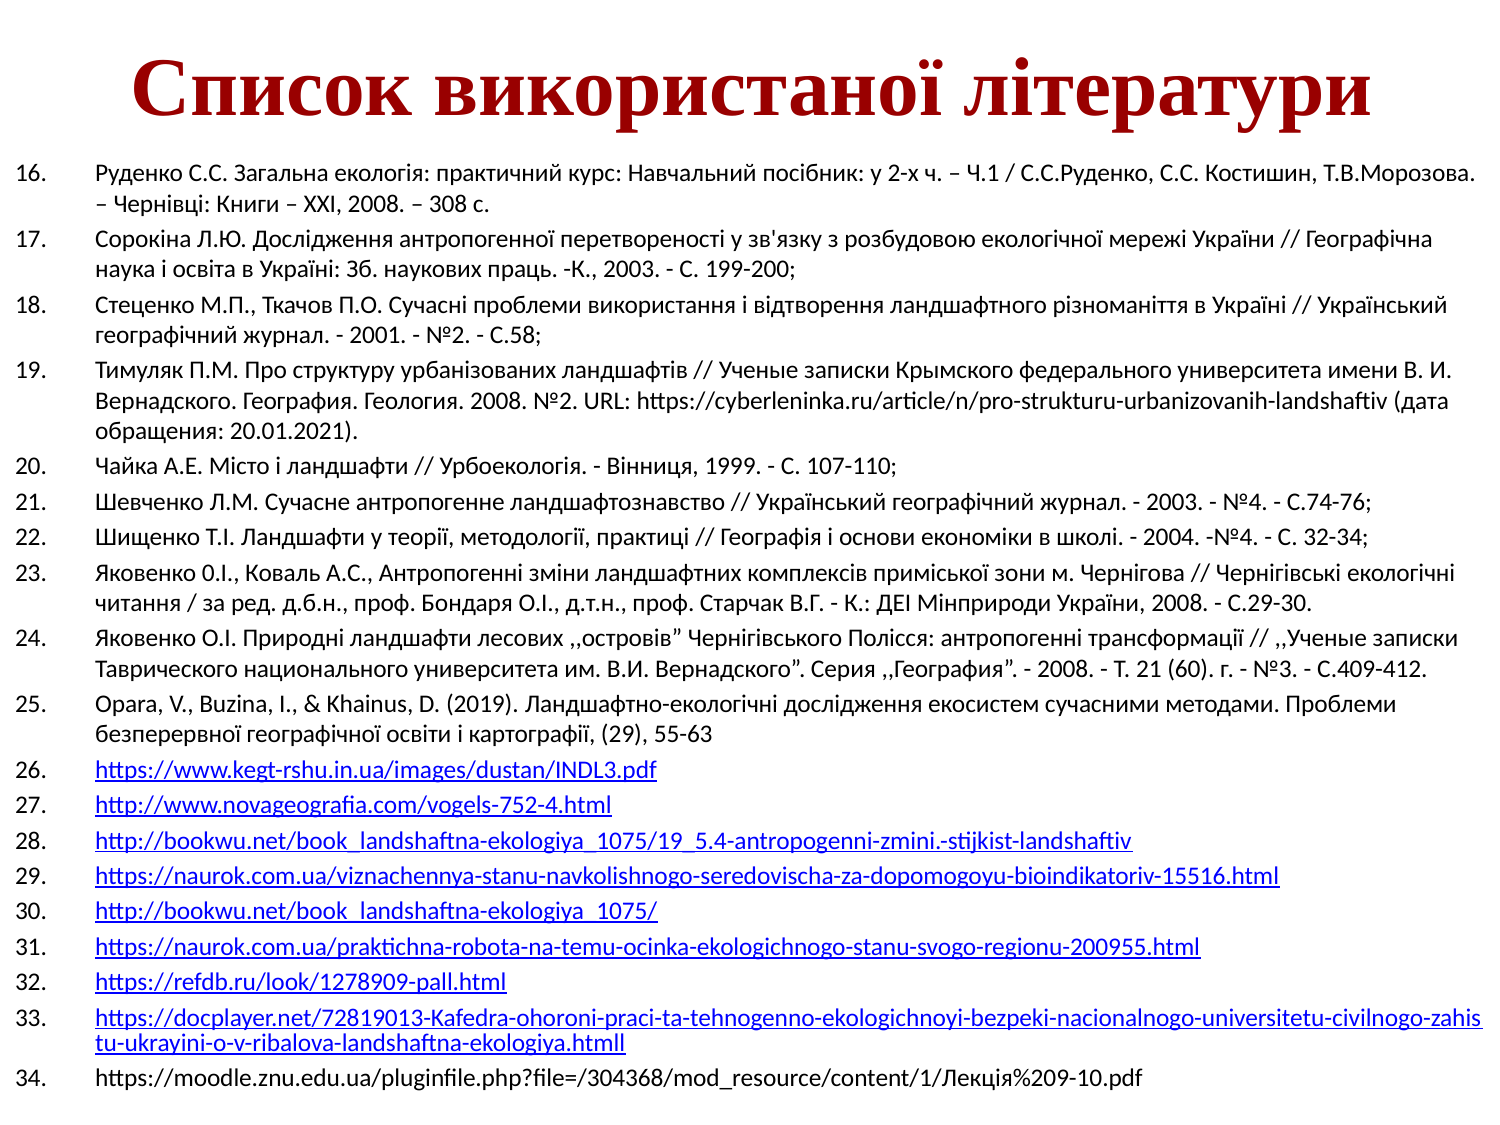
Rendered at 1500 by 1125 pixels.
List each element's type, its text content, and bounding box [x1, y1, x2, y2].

list Руденко С.С. Загальна екологія: практичний курс: Навчальний посібник: у 2-х ч. – Ч.1 / С.С.Руденко, С.С. Костишин, Т.В.Морозова. – Чернівці: Книги – ХХІ, 2008. – 308 с. Сорокіна Л.Ю. Дослідження антропогенної перетвореності у зв'язку з розбудовою екологічної мережі України // Географічна наука і освіта в Україні: Зб. наукових праць. -К., 2003. - С. 199-200; Стеценко М.П., Ткачов П.О. Сучасні проблеми використання і відтворення ландшафтного різноманіття в Україні // Український географічний журнал. - 2001. - №2. - С.58; Тимуляк П.М. Про структуру урбанізованих ландшафтів // Ученые записки Крымского федерального университета имени В. И. Вернадского. География. Геология. 2008. №2. URL: https://cyberleninka.ru/article/n/pro-strukturu-urbanizovanih-landshaftiv (дата обращения: 20.01.2021). Чайка А.Е. Місто і ландшафти // Урбоекологія. - Вінниця, 1999. - С. 107-110; Шевченко Л.М. Сучасне антропогенне ландшафтознавство // Український географічний журнал. - 2003. - №4. - С.74-76; Шищенко Т.І. Ландшафти у теорії, методології, практиці // Географія і основи економіки в школі. - 2004. -№4. - С. 32-34; Яковенко 0.І., Коваль А.С., Антропогенні зміни ландшафтних комплексів приміської зони м. Чернігова // Чернігівські екологічні читання / за ред. д.б.н., проф. Бондаря О.І., д.т.н., проф. Старчак В.Г. - К.: ДЕІ Мінприроди України, 2008. - С.29-30. Яковенко О.І. Природні ландшафти лесових ,,островів” Чернігівського Полісся: антропогенні трансформації // ,,Ученые записки Таврического национального университета им. В.И. Вернадского”. Серия ,,География”. - 2008. - Т. 21 (60). г. - №3. - С.409-412. Opara, V., Buzina, I., & Khainus, D. (2019). Ландшафтно-екологічні дослідження екосистем сучасними методами. Проблеми безперервної географічної освіти і картографії, (29), 55-63 https://www.kegt-rshu.in.ua/images/dustan/INDL3.pdf http://www.novageografia.com/vogels-752-4.html http://bookwu.net/book_landshaftna-ekologiya_1075/19_5.4-antropogenni-zmini.-stijkist-landshaftiv https://naurok.com.ua/viznachennya-stanu-navkolishnogo-seredovischa-za-dopomogoyu-bioindikatoriv-15516.html http://bookwu.net/book_landshaftna-ekologiya_1075/ https://naurok.com.ua/praktichna-robota-na-temu-ocinka-ekologichnogo-stanu-svogo-regionu-200955.html https://refdb.ru/look/1278909-pall.html https://docplayer.net/72819013-Kafedra-ohoroni-praci-ta-tehnogenno-ekologichnoyi-bezpeki-nacionalnogo-universitetu-civilnogo-zahistu-ukrayini-o-v-ribalova-landshaftna-ekologiya.htmll https://moodle.znu.edu.ua/pluginfile.php?file=/304368/mod_resource/content/1/Лекція%209-10.pdf [0, 148, 1500, 1125]
title Список використаної літератури [76, 3, 1428, 148]
